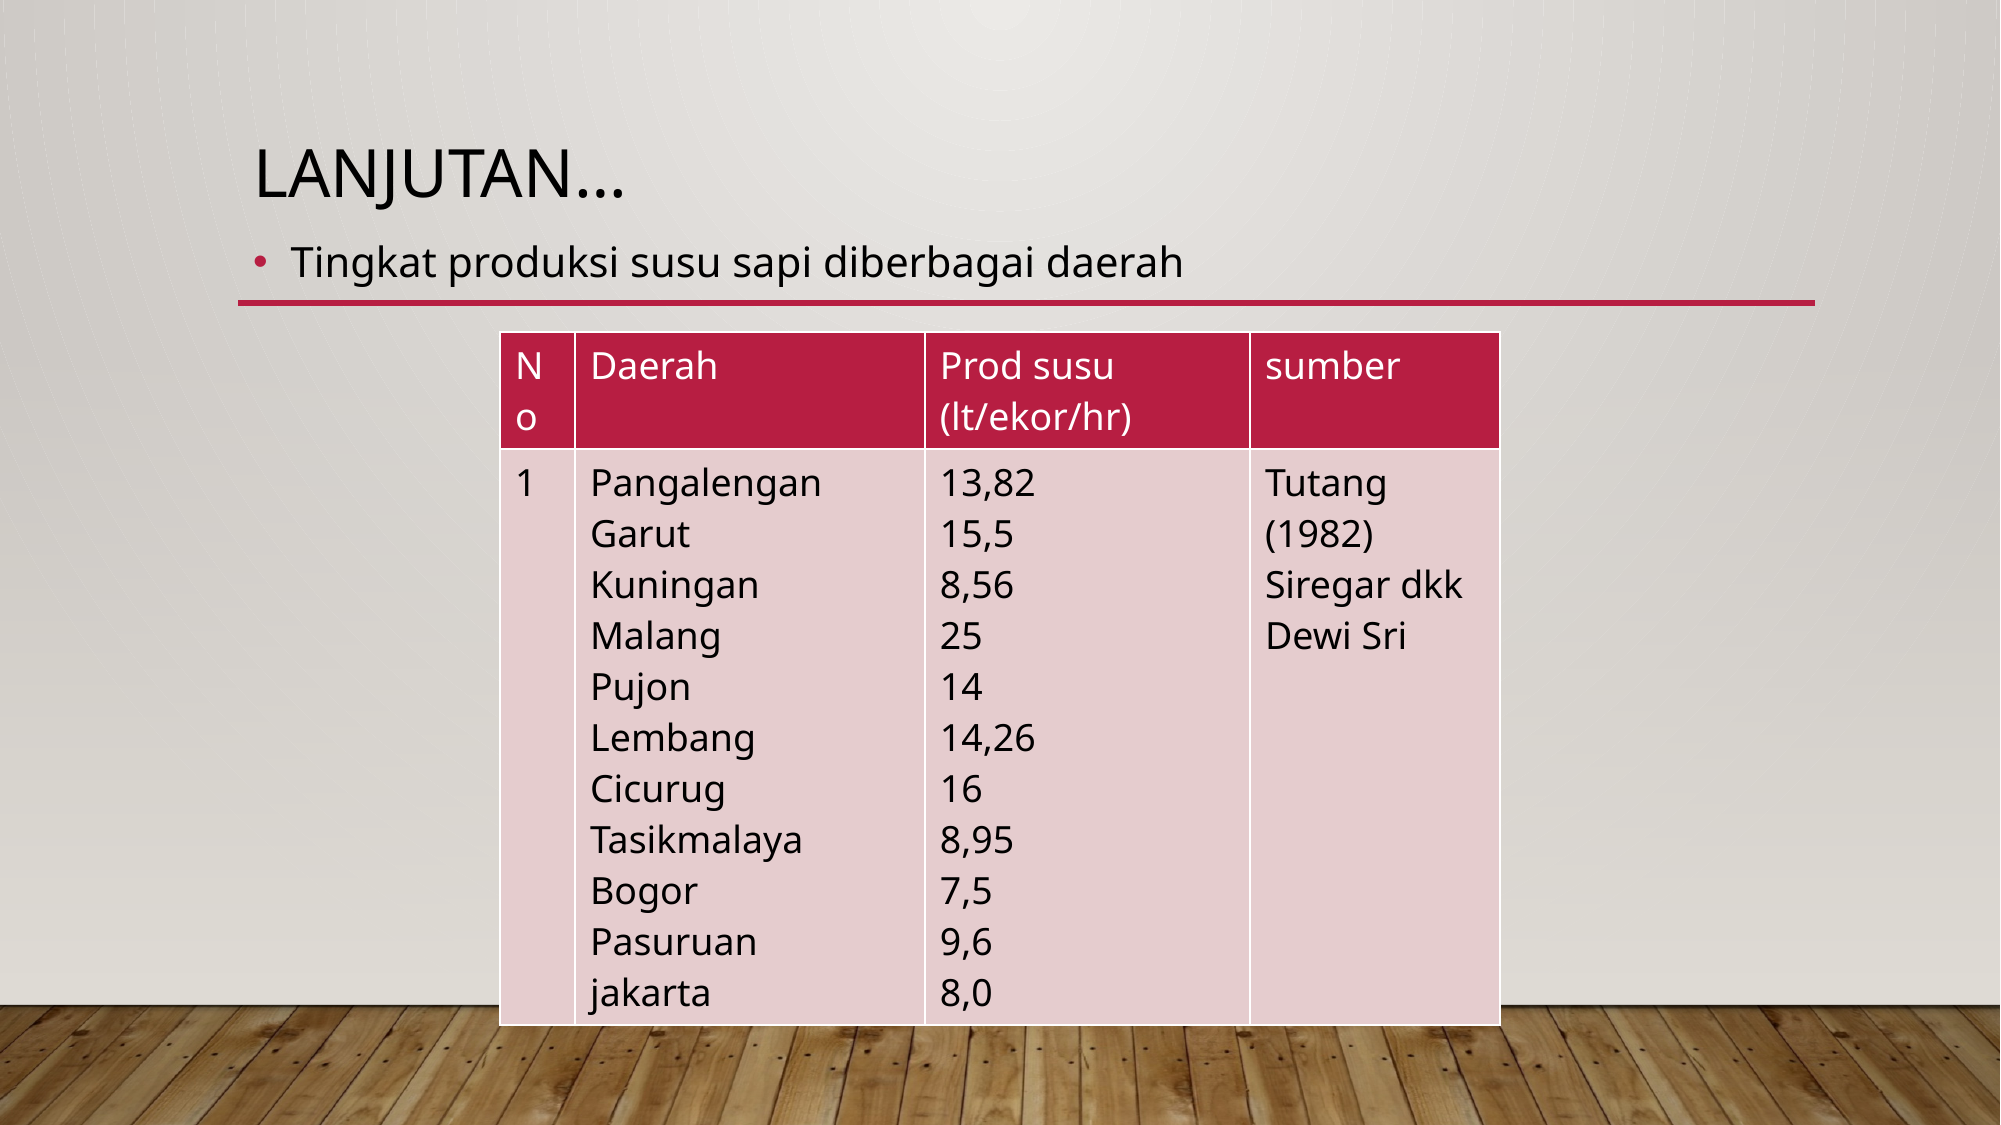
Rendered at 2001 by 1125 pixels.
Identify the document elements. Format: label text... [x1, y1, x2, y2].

picture [0, 1005, 2000, 1125]
table_cell 13,82 15,5 8,56 25 14 14,26 16 8,95 7,5 9,6 8,0 [926, 450, 1249, 1024]
table_cell Pangalengan Garut Kuningan Malang Pujon Lembang Cicurug Tasikmalaya Bogor Pasuruan jakarta [576, 450, 924, 1024]
table_header sumber [1251, 333, 1499, 448]
table_cell Tutang (1982) Siregar dkk Dewi Sri [1251, 450, 1499, 1024]
list Tingkat produksi susu sapi diberbagai daerah [238, 218, 1814, 897]
table_header Prod susu (lt/ekor/hr) [926, 333, 1249, 448]
table_cell 1 [501, 450, 574, 1024]
title Lanjutan… [238, 131, 1814, 218]
table_header Daerah [576, 333, 924, 448]
table_header No [501, 333, 574, 448]
